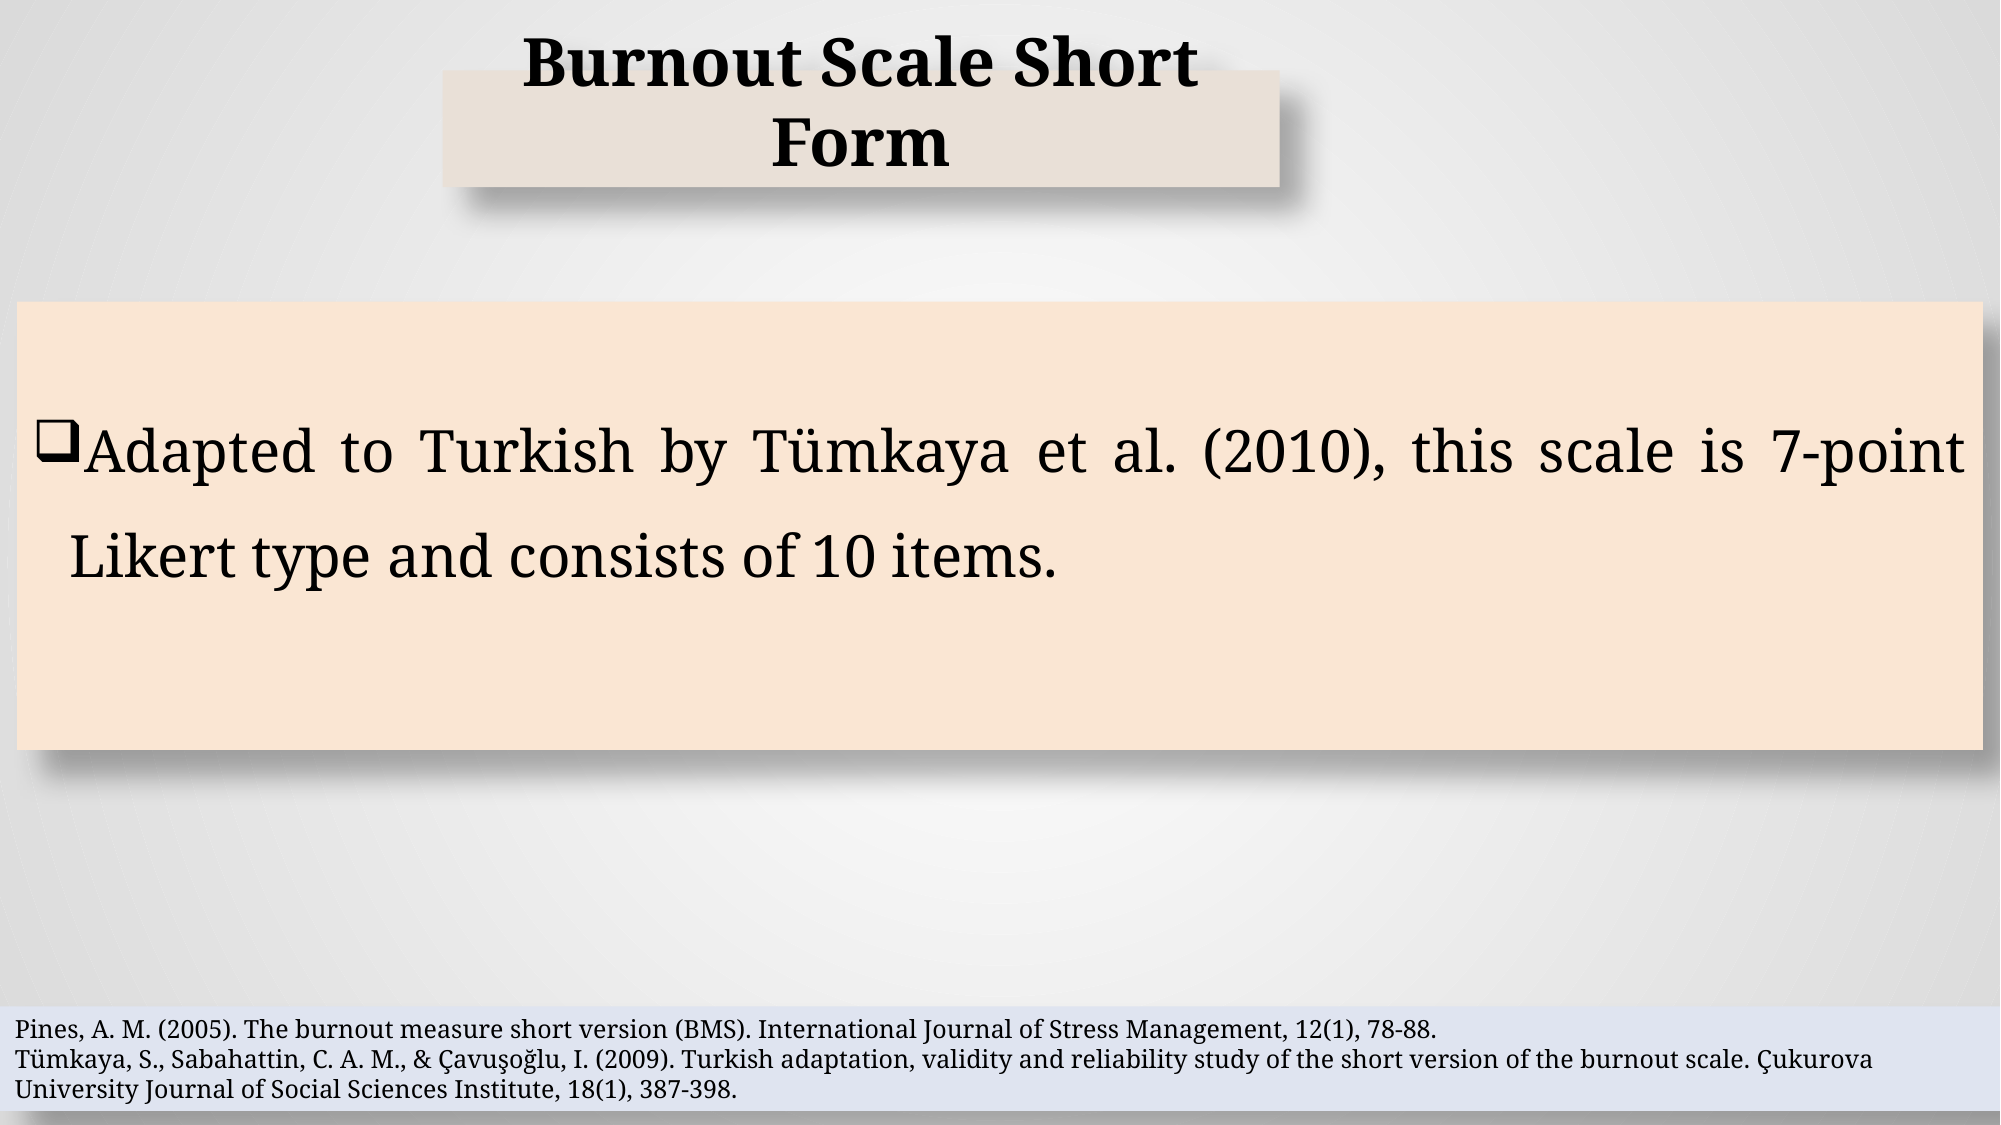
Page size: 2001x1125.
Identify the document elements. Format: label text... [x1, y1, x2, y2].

text_box Adapted to Turkish by Tümkaya et al. (2010), this scale is 7-point Likert type and consists of 10 items. [17, 301, 1983, 750]
title Burnout Scale Short Form [442, 70, 1280, 188]
text_box Pines, A. M. (2005). The burnout measure short version (BMS). International Journal of Stress Management, 12(1), 78-88. Tümkaya, S., Sabahattin, C. A. M., & Çavuşoğlu, I. (2009). Turkish adaptation, validity and reliability study of the short version of the burnout scale. Çukurova University Journal of Social Sciences Institute, 18(1), 387-398. [0, 1006, 2000, 1111]
